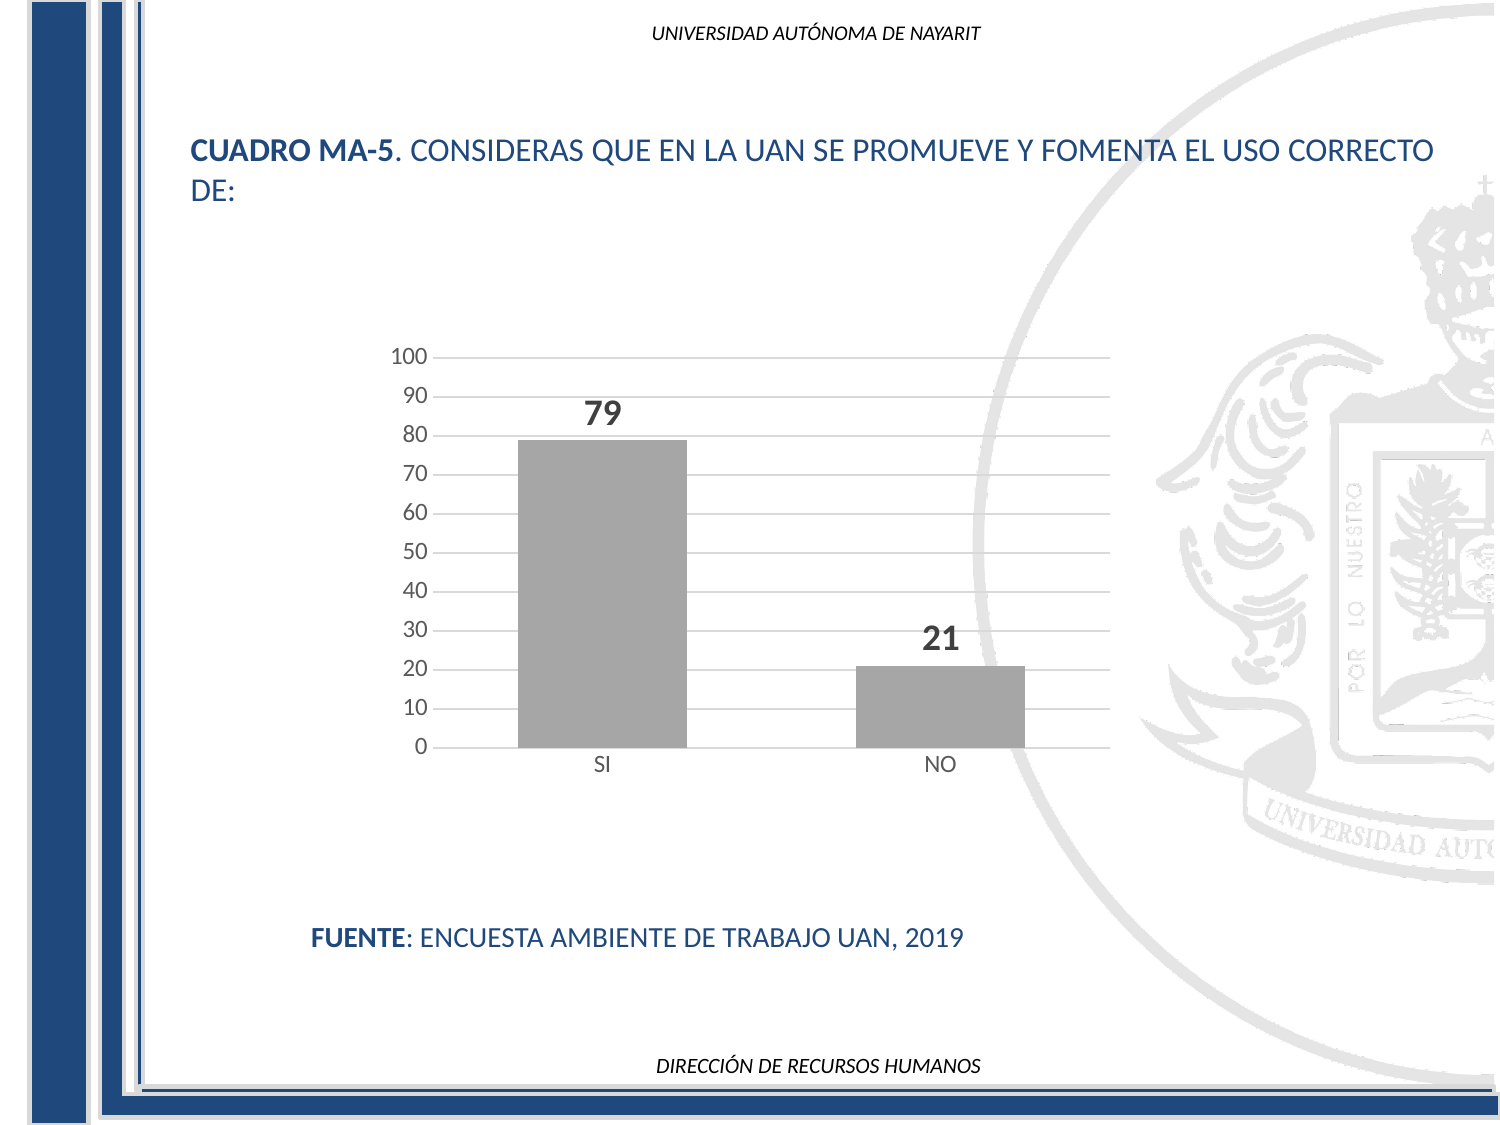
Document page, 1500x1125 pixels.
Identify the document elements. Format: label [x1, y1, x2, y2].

text_box [29, 0, 1500, 1125]
chart [374, 336, 1126, 789]
